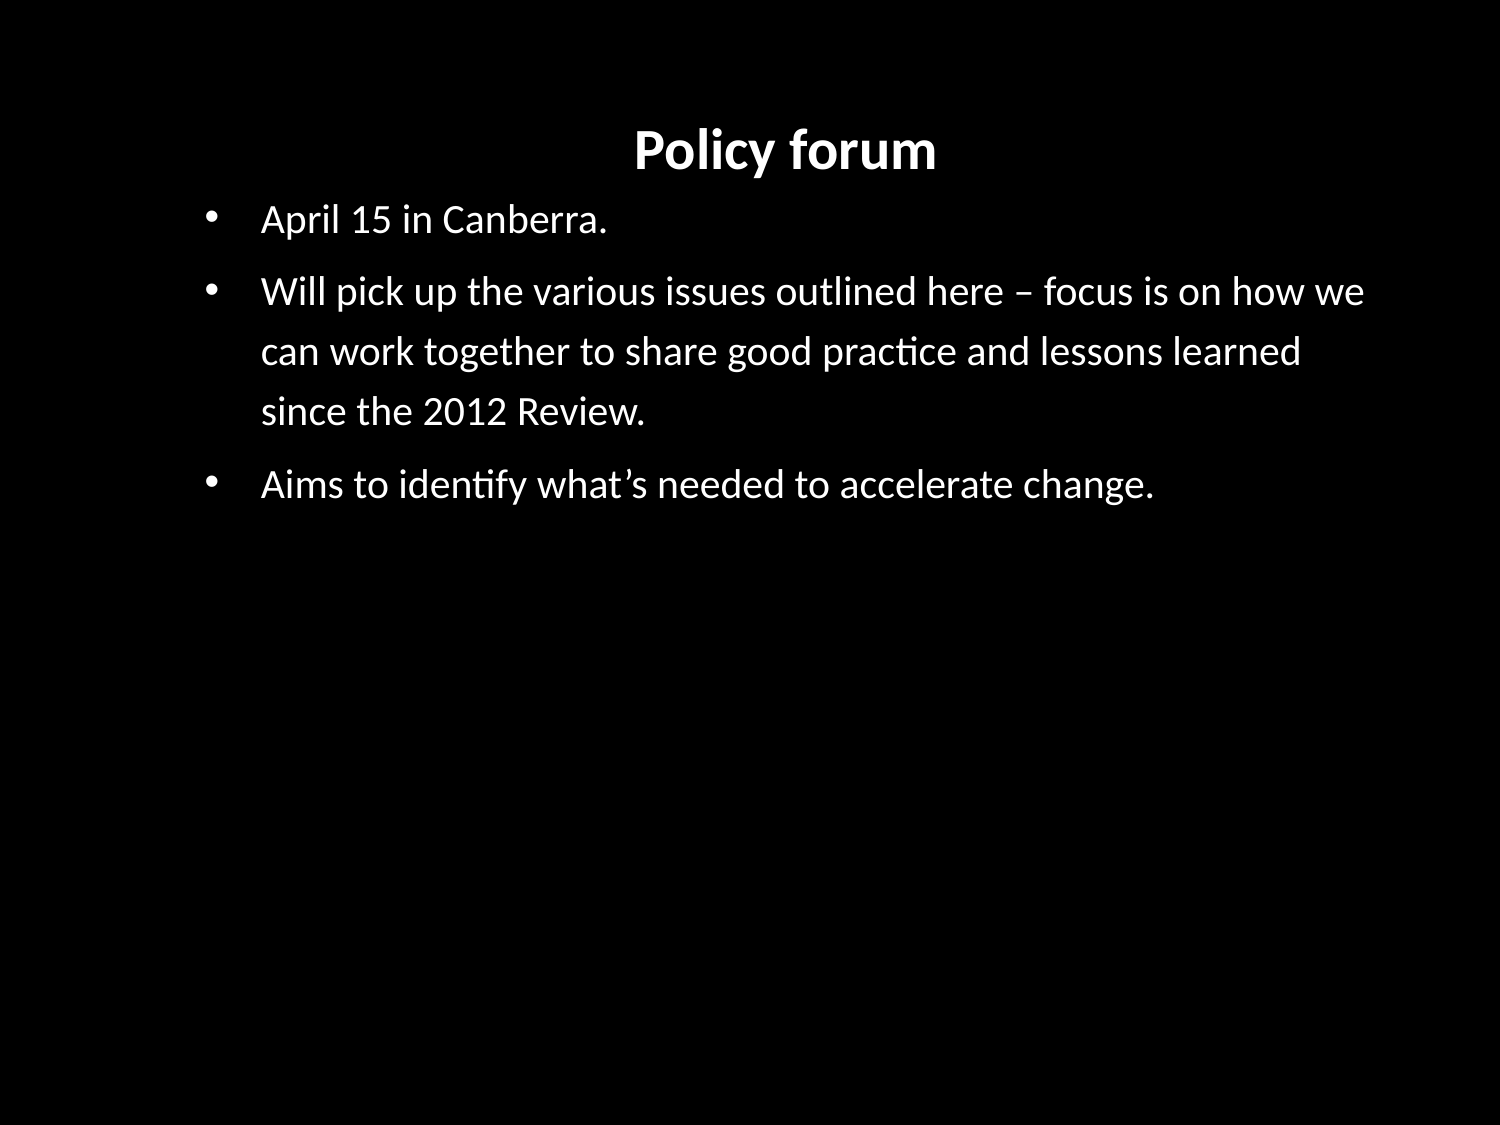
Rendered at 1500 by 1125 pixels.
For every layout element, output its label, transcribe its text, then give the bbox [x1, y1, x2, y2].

text_box Policy forum April 15 in Canberra. Will pick up the various issues outlined here – focus is on how we can work together to share good practice and lessons learned since the 2012 Review. Aims to identify what’s needed to accelerate change. [189, 90, 1383, 743]
